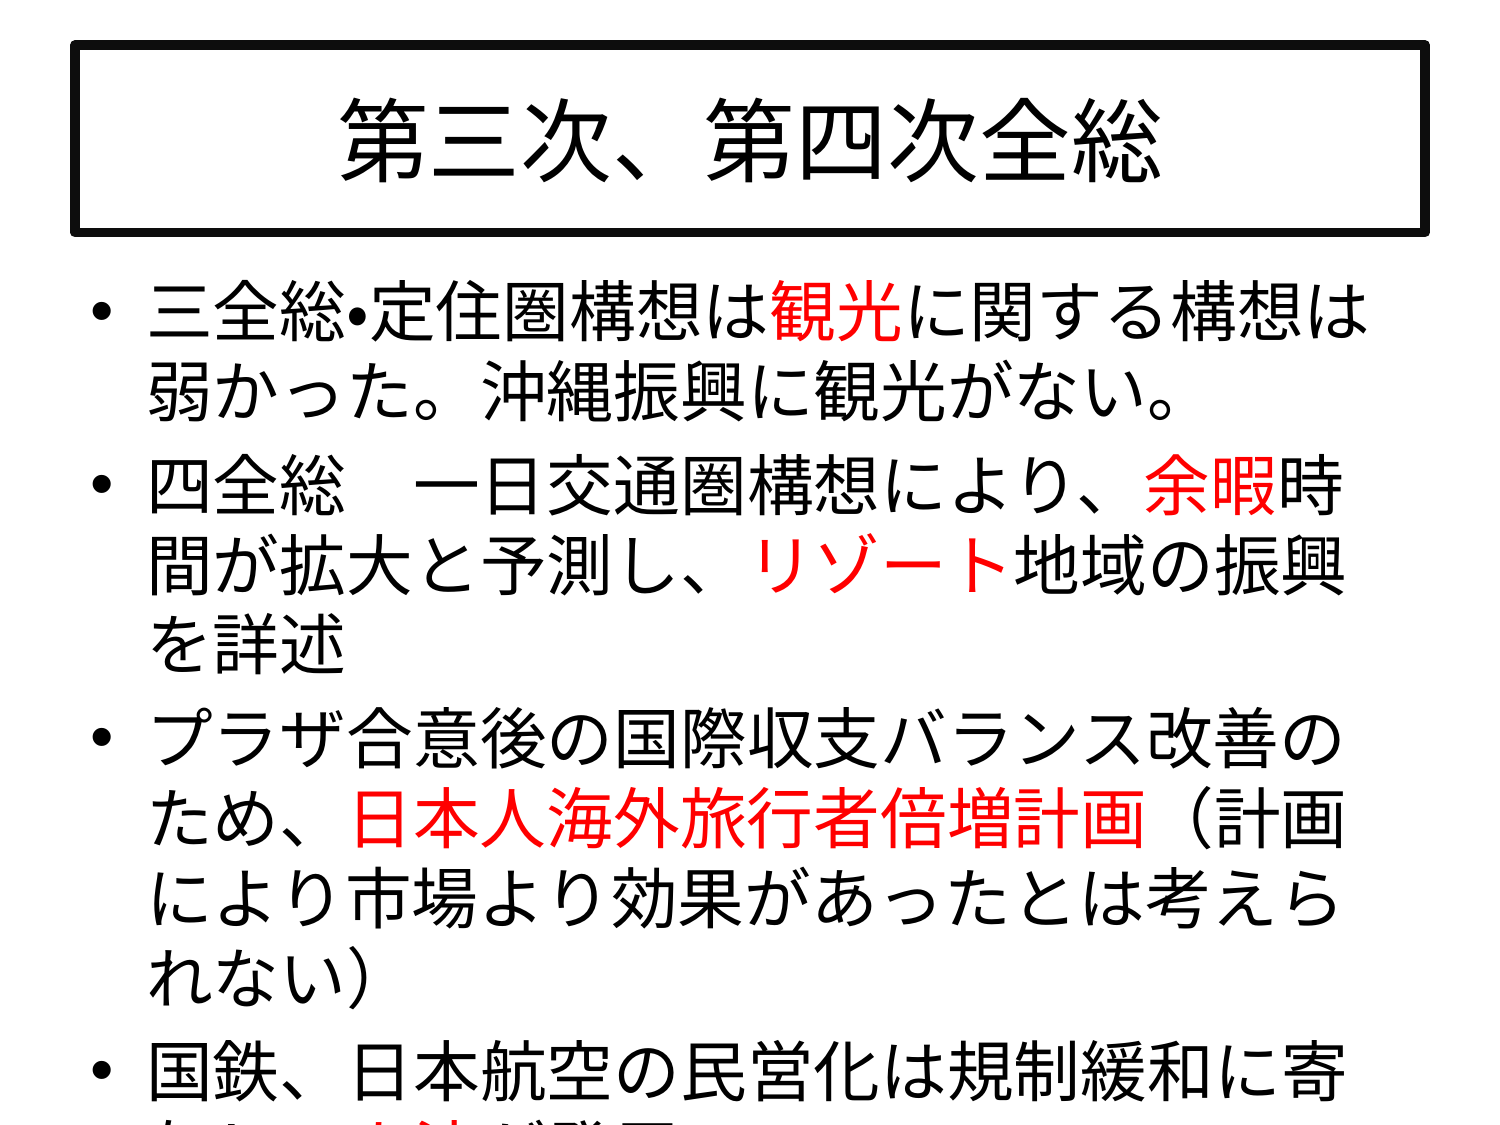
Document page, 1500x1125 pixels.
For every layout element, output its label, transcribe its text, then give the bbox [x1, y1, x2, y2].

list 三全総・定住圏構想は観光に関する構想は弱かった。沖縄振興に観光がない。 四全総 一日交通圏構想により、余暇時間が拡大と予測し、リゾート地域の振興を詳述 プラザ合意後の国際収支バランス改善のため、日本人海外旅行者倍増計画（計画により市場より効果があったとは考えられない） 国鉄、日本航空の民営化は規制緩和に寄与し、人流が発展 [75, 262, 1425, 1071]
title 第三次、第四次全総 [75, 45, 1425, 233]
